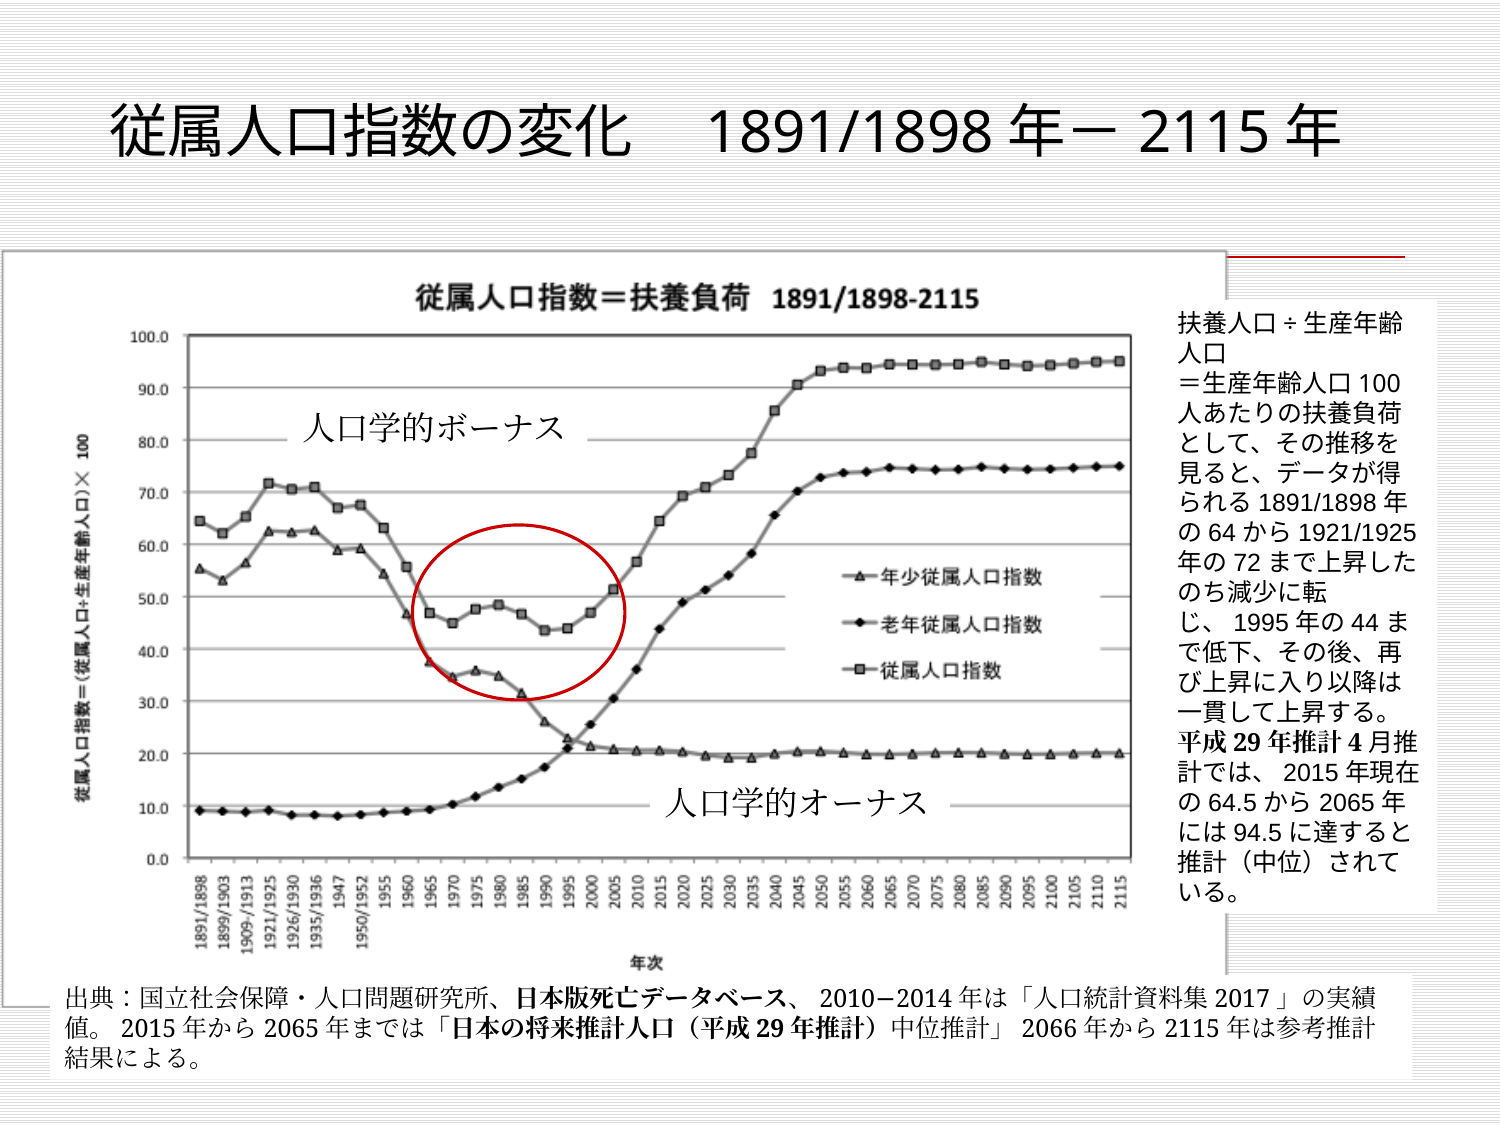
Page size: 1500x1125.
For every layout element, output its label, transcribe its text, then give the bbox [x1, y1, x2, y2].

text_box 扶養人口÷生産年齢人口 ＝生産年齢人口100人あたりの扶養負荷として、その推移を見ると、データが得られる1891/1898年の64から1921/1925年の72まで上昇したのち減少に転じ、1995年の44まで低下、その後、再び上昇に入り以降は一貫して上昇する。平成29年推計4月推計では、2015年現在の64.5から2065年には94.5に達すると推計（中位）されている。 [1232, 299, 1438, 914]
title 従属人口指数の変化 1891/1898年－2115年 [93, 49, 1476, 209]
text_box 出典：国立社会保障・人口問題研究所、日本版死亡データベース、2010−2014年は「人口統計資料集2017」の実績値。2015年から2065年までは「日本の将来推計人口（平成29年推計）中位推計」2066年から2115年は参考推計結果による。 [49, 975, 1413, 1080]
picture [0, 249, 1229, 1010]
